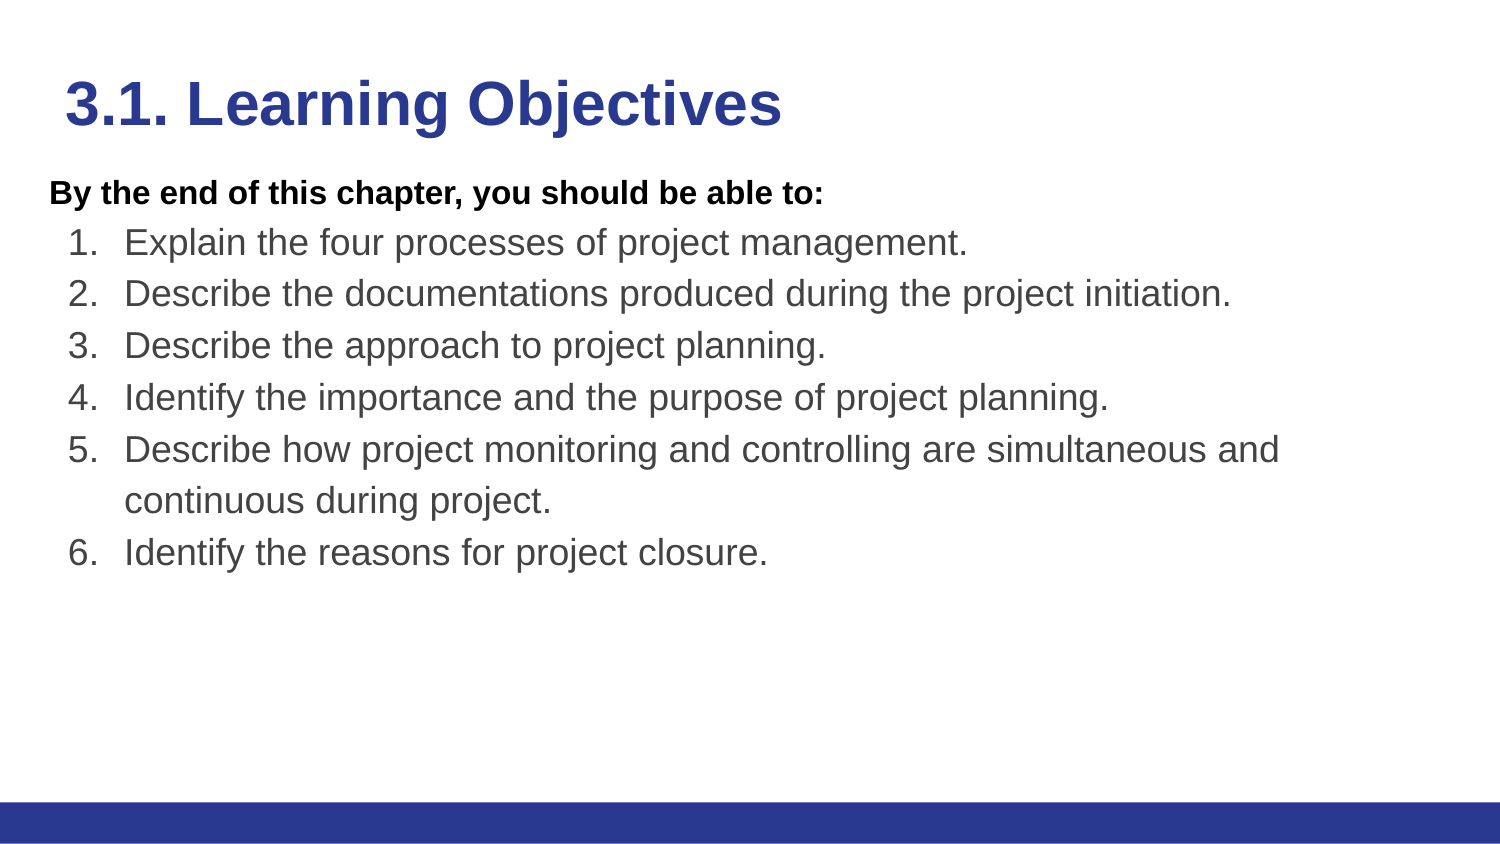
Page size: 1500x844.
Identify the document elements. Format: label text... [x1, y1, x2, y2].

list By the end of this chapter, you should be able to: Explain the four processes of project management. Describe the documentations produced during the project initiation. Describe the approach to project planning. Identify the importance and the purpose of project planning. Describe how project monitoring and controlling are simultaneous and continuous during project. Identify the reasons for project closure. [34, 144, 1430, 795]
title 3.1. Learning Objectives [50, 48, 1449, 167]
